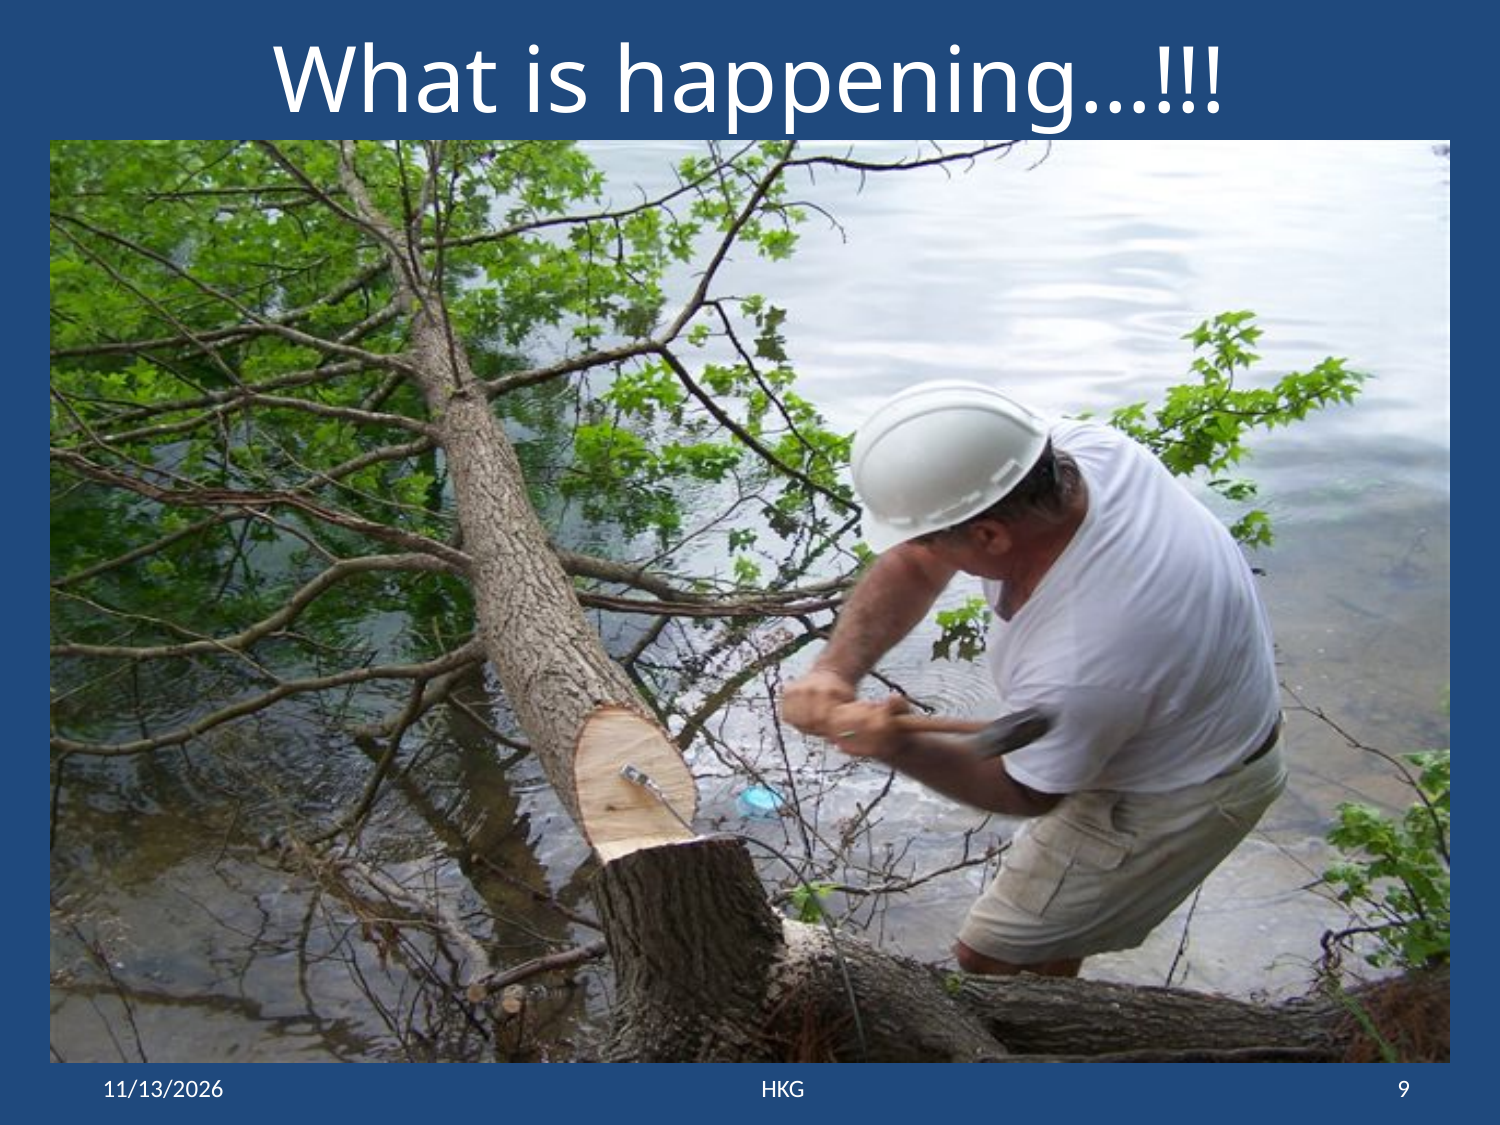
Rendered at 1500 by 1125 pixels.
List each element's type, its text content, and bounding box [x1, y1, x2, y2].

title What is happening…!!! [75, 0, 1425, 137]
footer HKG [384, 1072, 837, 1125]
slide_number 9 [837, 1072, 1425, 1125]
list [49, 140, 1451, 1063]
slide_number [87, 1072, 384, 1125]
